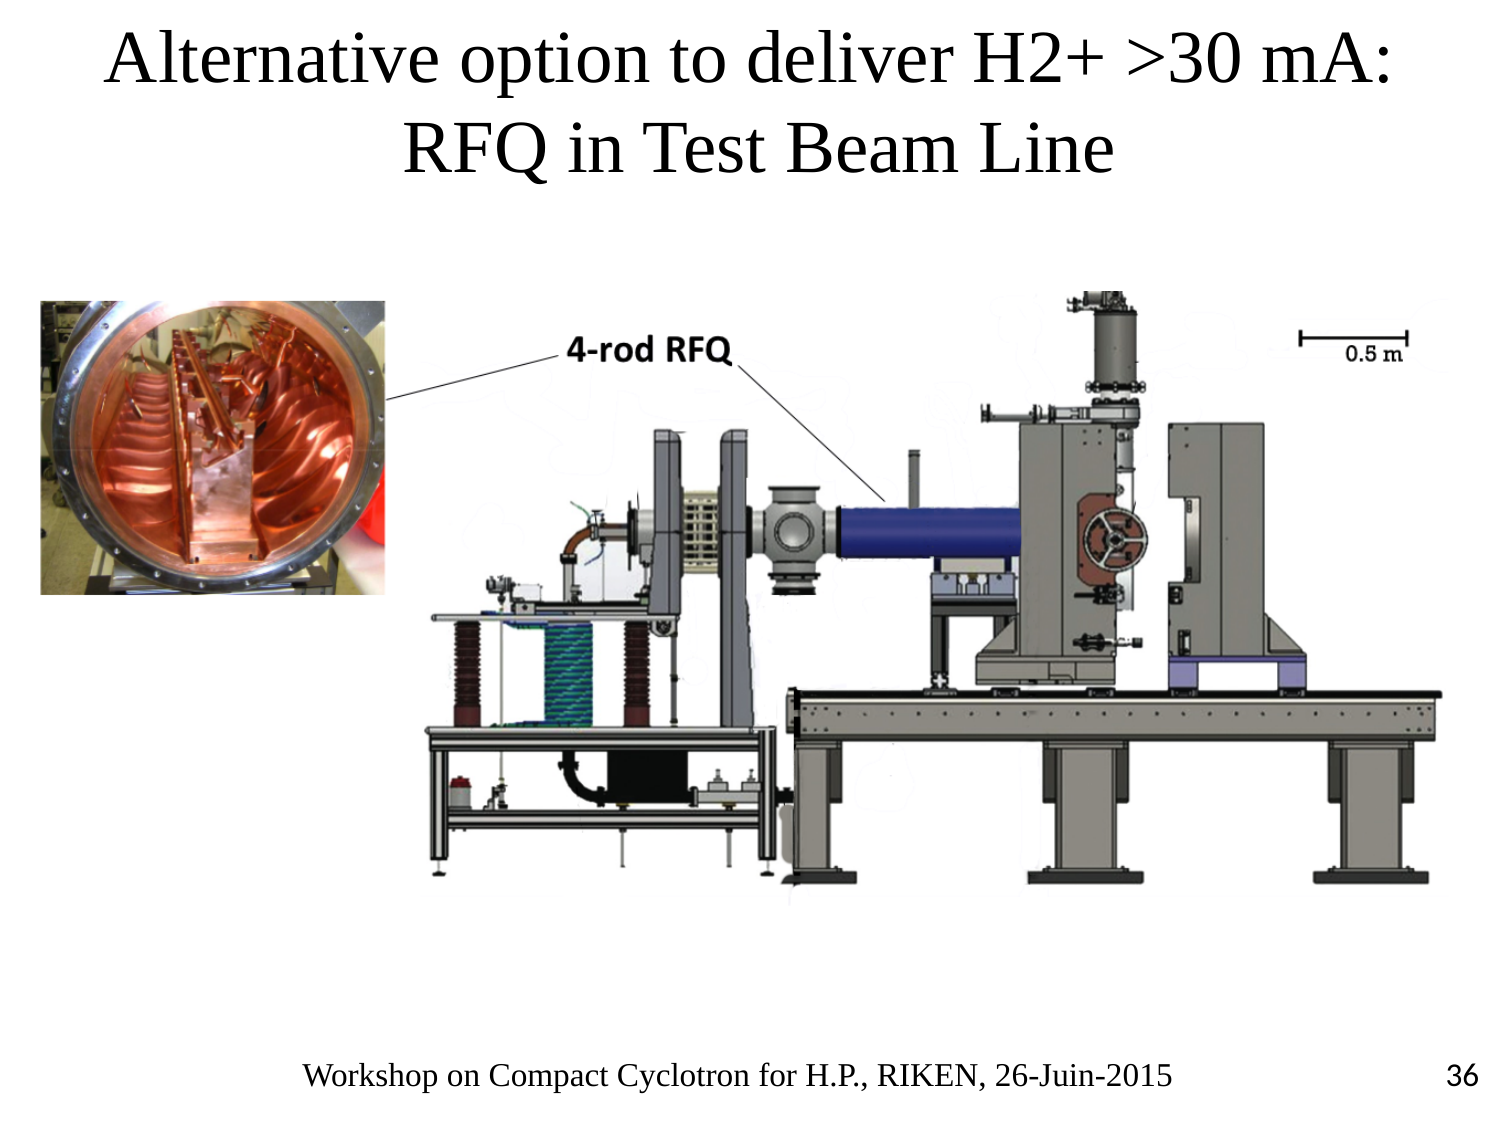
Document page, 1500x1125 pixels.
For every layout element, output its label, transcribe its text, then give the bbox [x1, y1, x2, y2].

text_box Alternative option to deliver H2+ >30 mA: RFQ in Test Beam Line [0, 0, 1500, 208]
footer Workshop on Compact Cyclotron for H.P., RIKEN, 26-Juin-2015 [277, 1042, 1199, 1103]
slide_number 36 [1399, 1042, 1495, 1103]
picture [0, 291, 1500, 1024]
